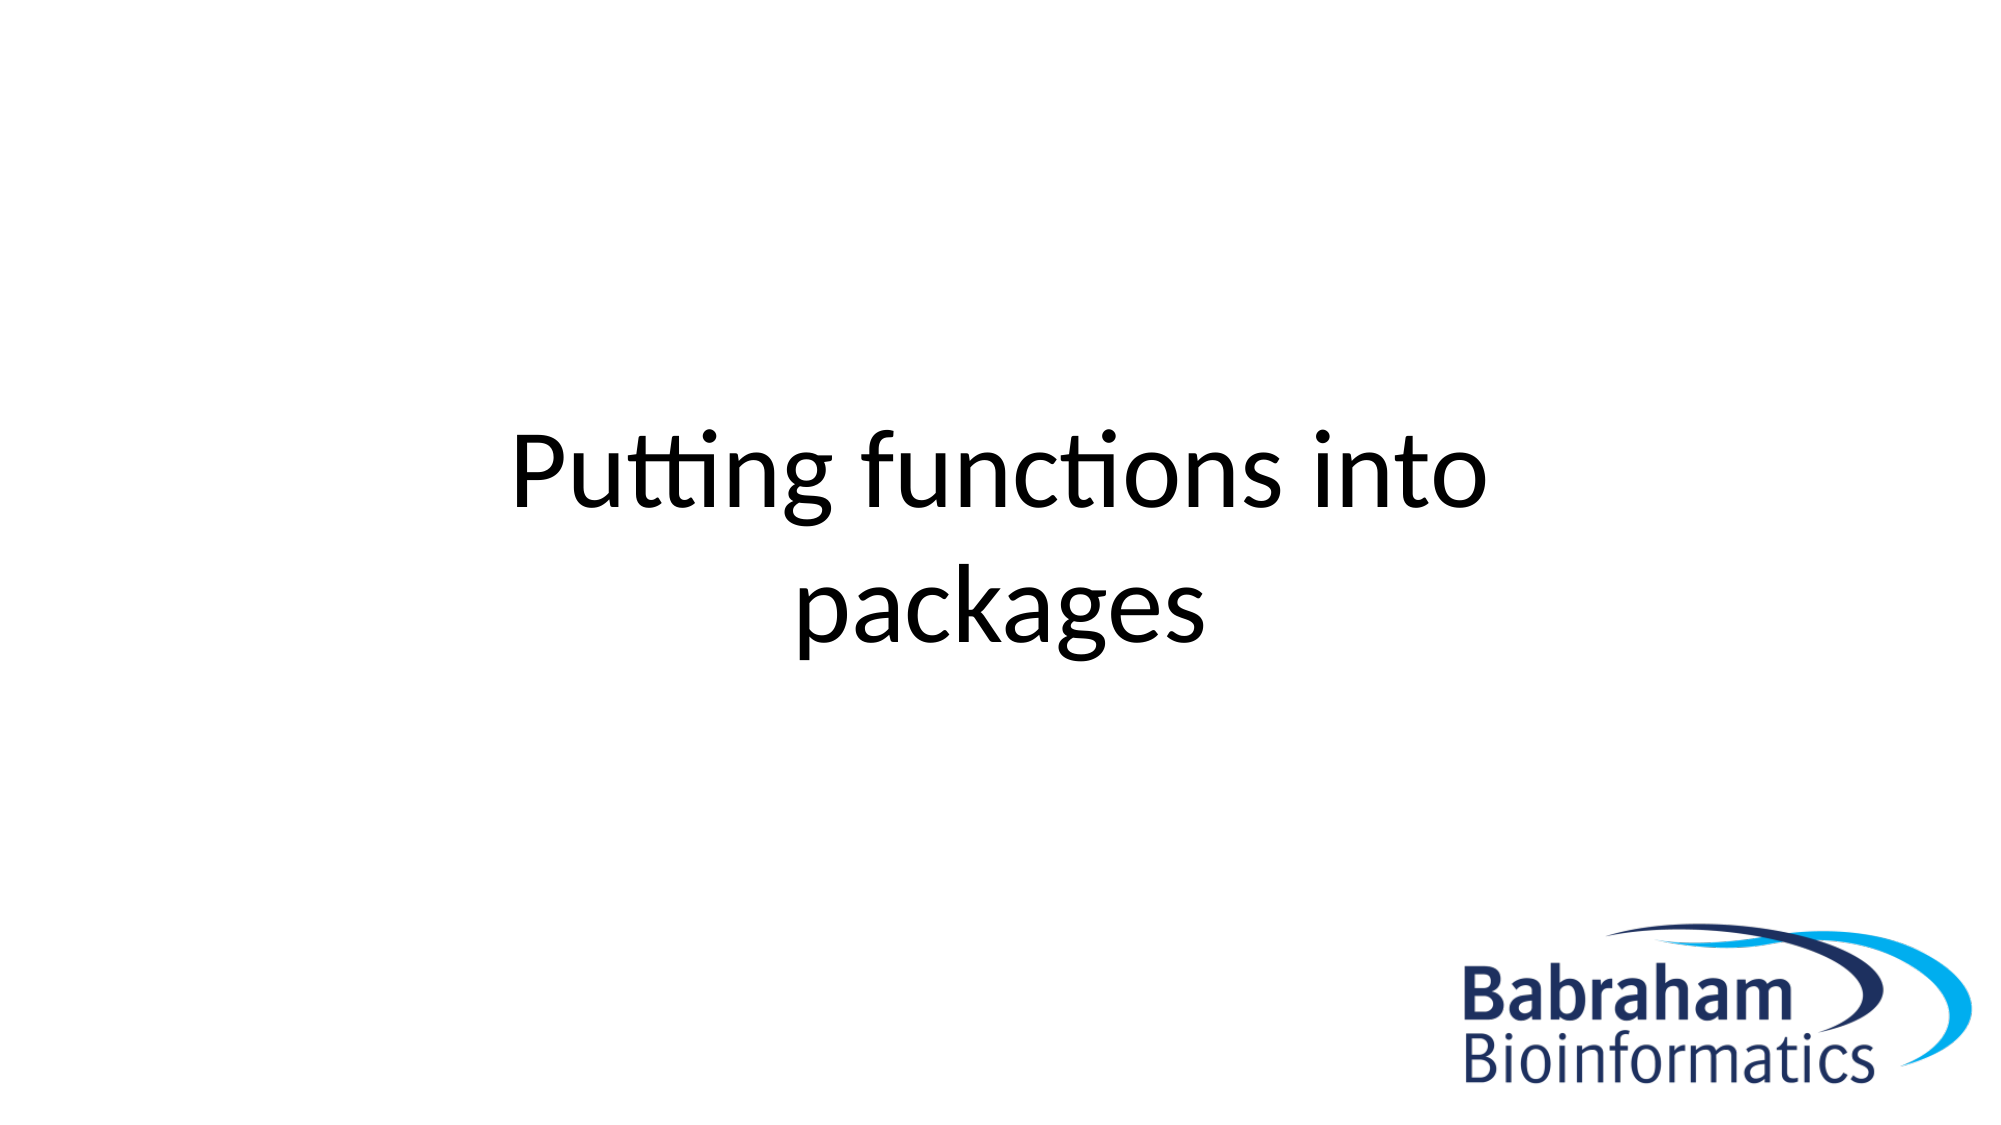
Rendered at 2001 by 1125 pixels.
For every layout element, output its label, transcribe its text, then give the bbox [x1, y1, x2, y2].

title Putting functions into packages [291, 408, 1709, 651]
picture [1433, 908, 1985, 1105]
